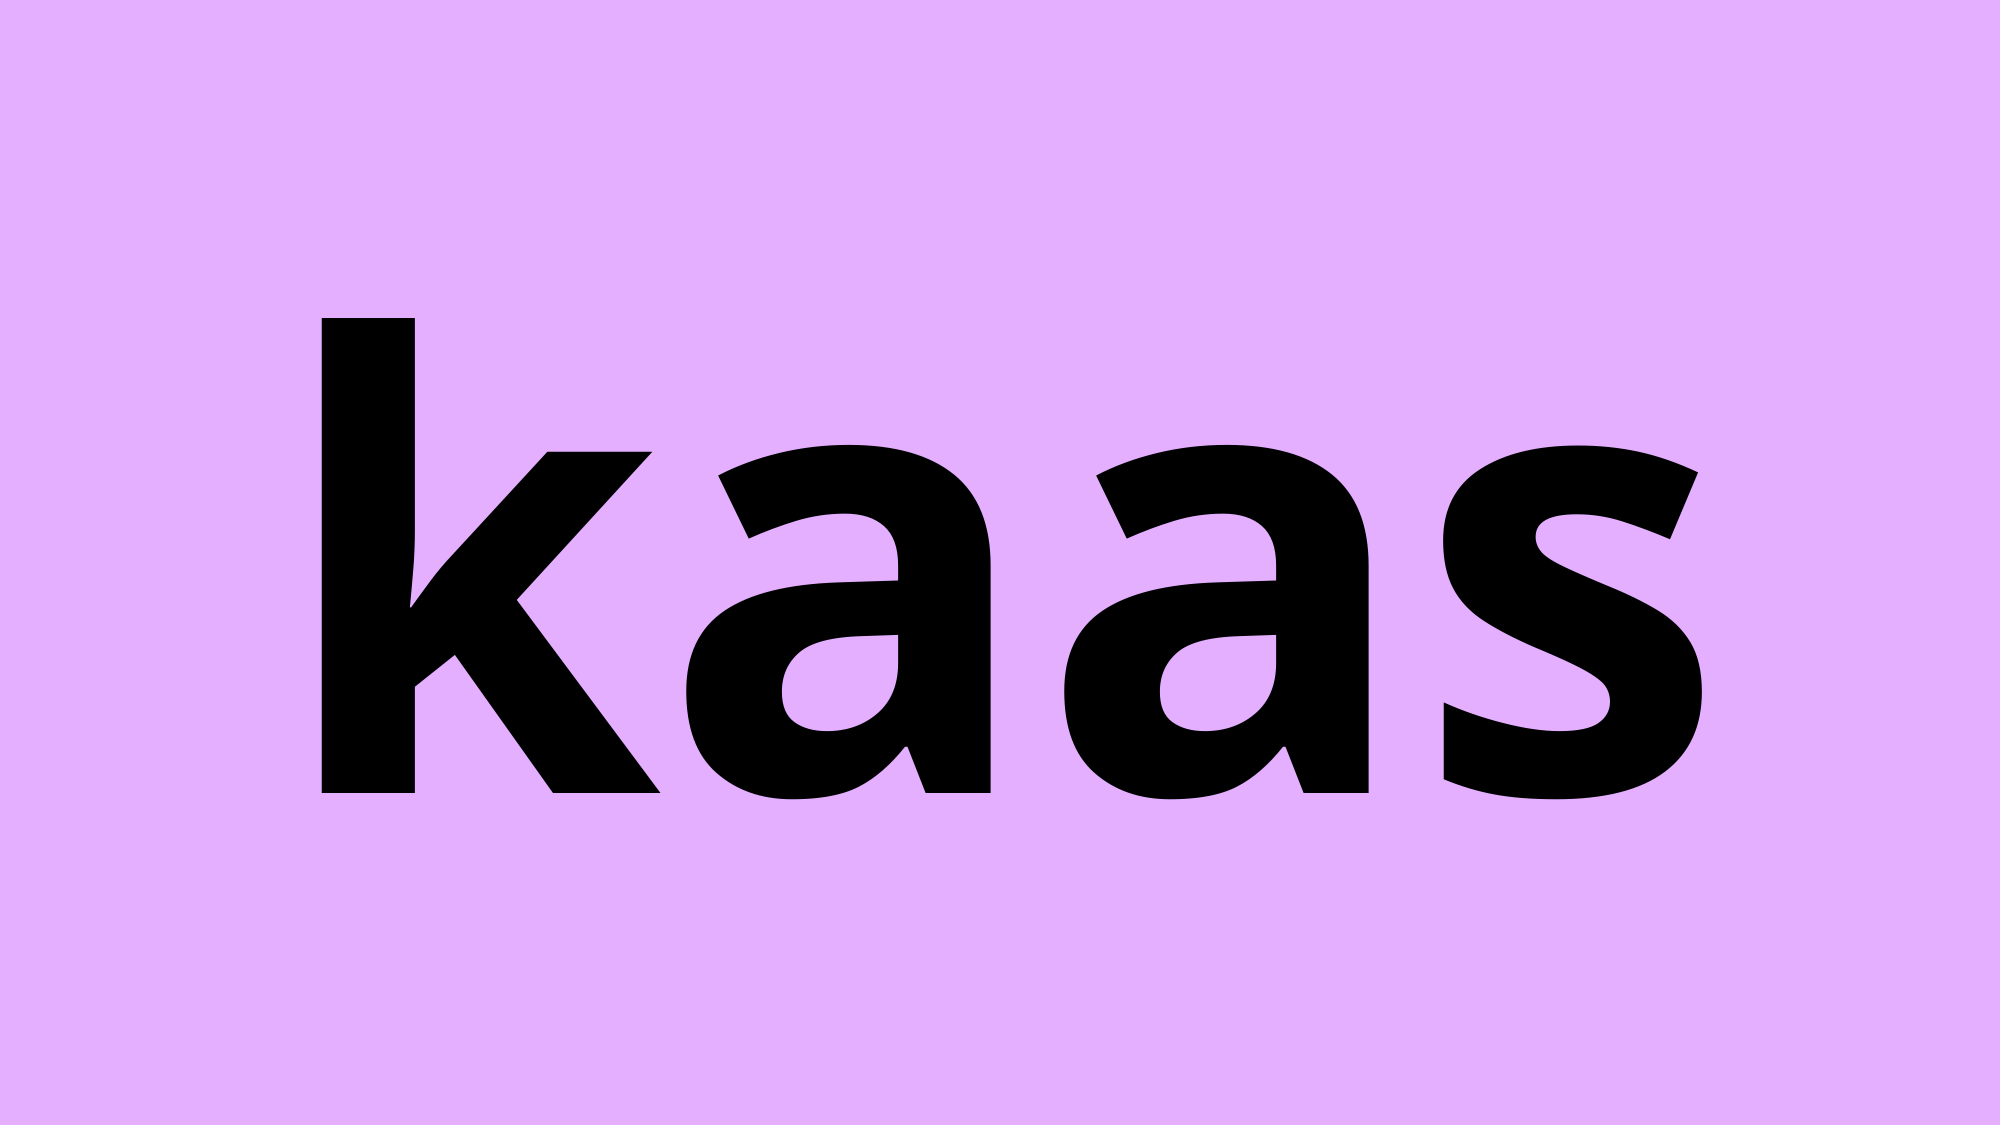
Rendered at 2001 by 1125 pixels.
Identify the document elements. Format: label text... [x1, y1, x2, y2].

title kaas [137, 482, 1863, 700]
